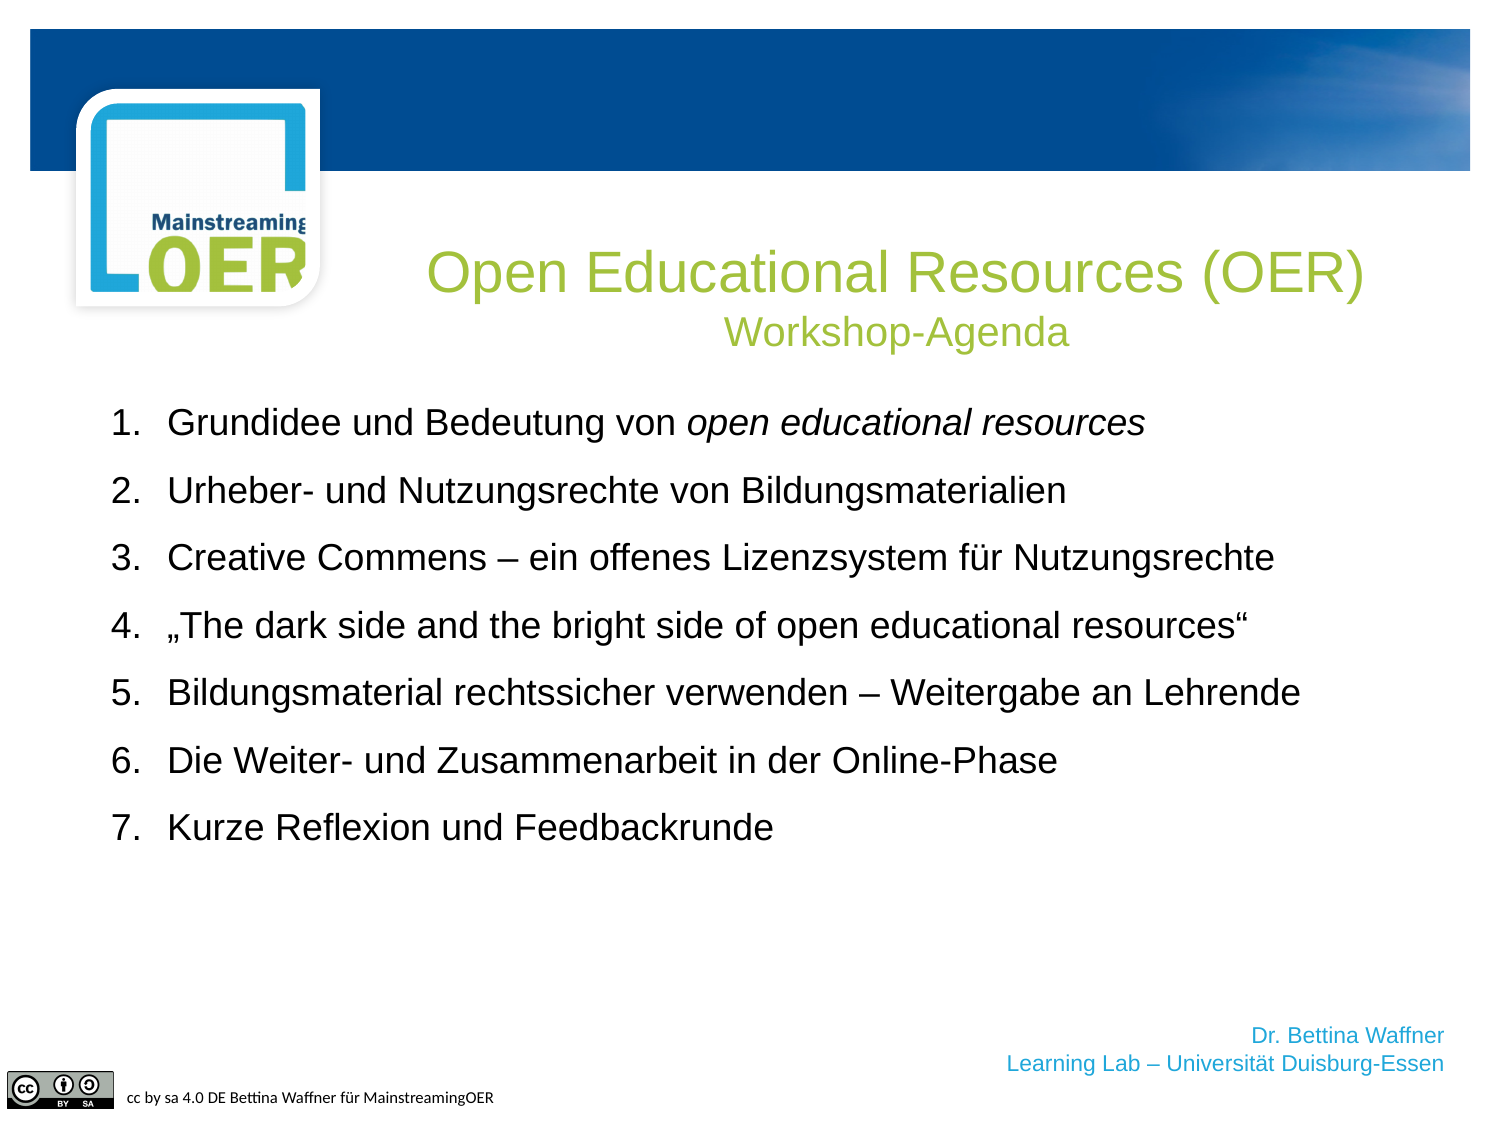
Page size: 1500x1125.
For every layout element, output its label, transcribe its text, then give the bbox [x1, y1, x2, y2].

picture [6, 1071, 114, 1109]
footer Dr. Bettina Waffner Learning Lab – Universität Duisburg-Essen [29, 1013, 1460, 1085]
text_box cc by sa 4.0 DE Bettina Waffner für MainstreamingOER [118, 1078, 507, 1116]
text_box Grundidee und Bedeutung von open educational resources Urheber- und Nutzungsrechte von Bildungsmaterialien Creative Commens – ein offenes Lizenzsystem für Nutzungsrechte „The dark side and the bright side of open educational resources“ Bildungsmaterial rechtssicher verwenden – Weitergabe an Lehrende Die Weiter- und Zusammenarbeit in der Online-Phase Kurze Reflexion und Feedbackrunde [96, 368, 1468, 923]
picture [29, 29, 1471, 300]
text_box Open Educational Resources (OER) Workshop-Agenda [326, 227, 1468, 368]
